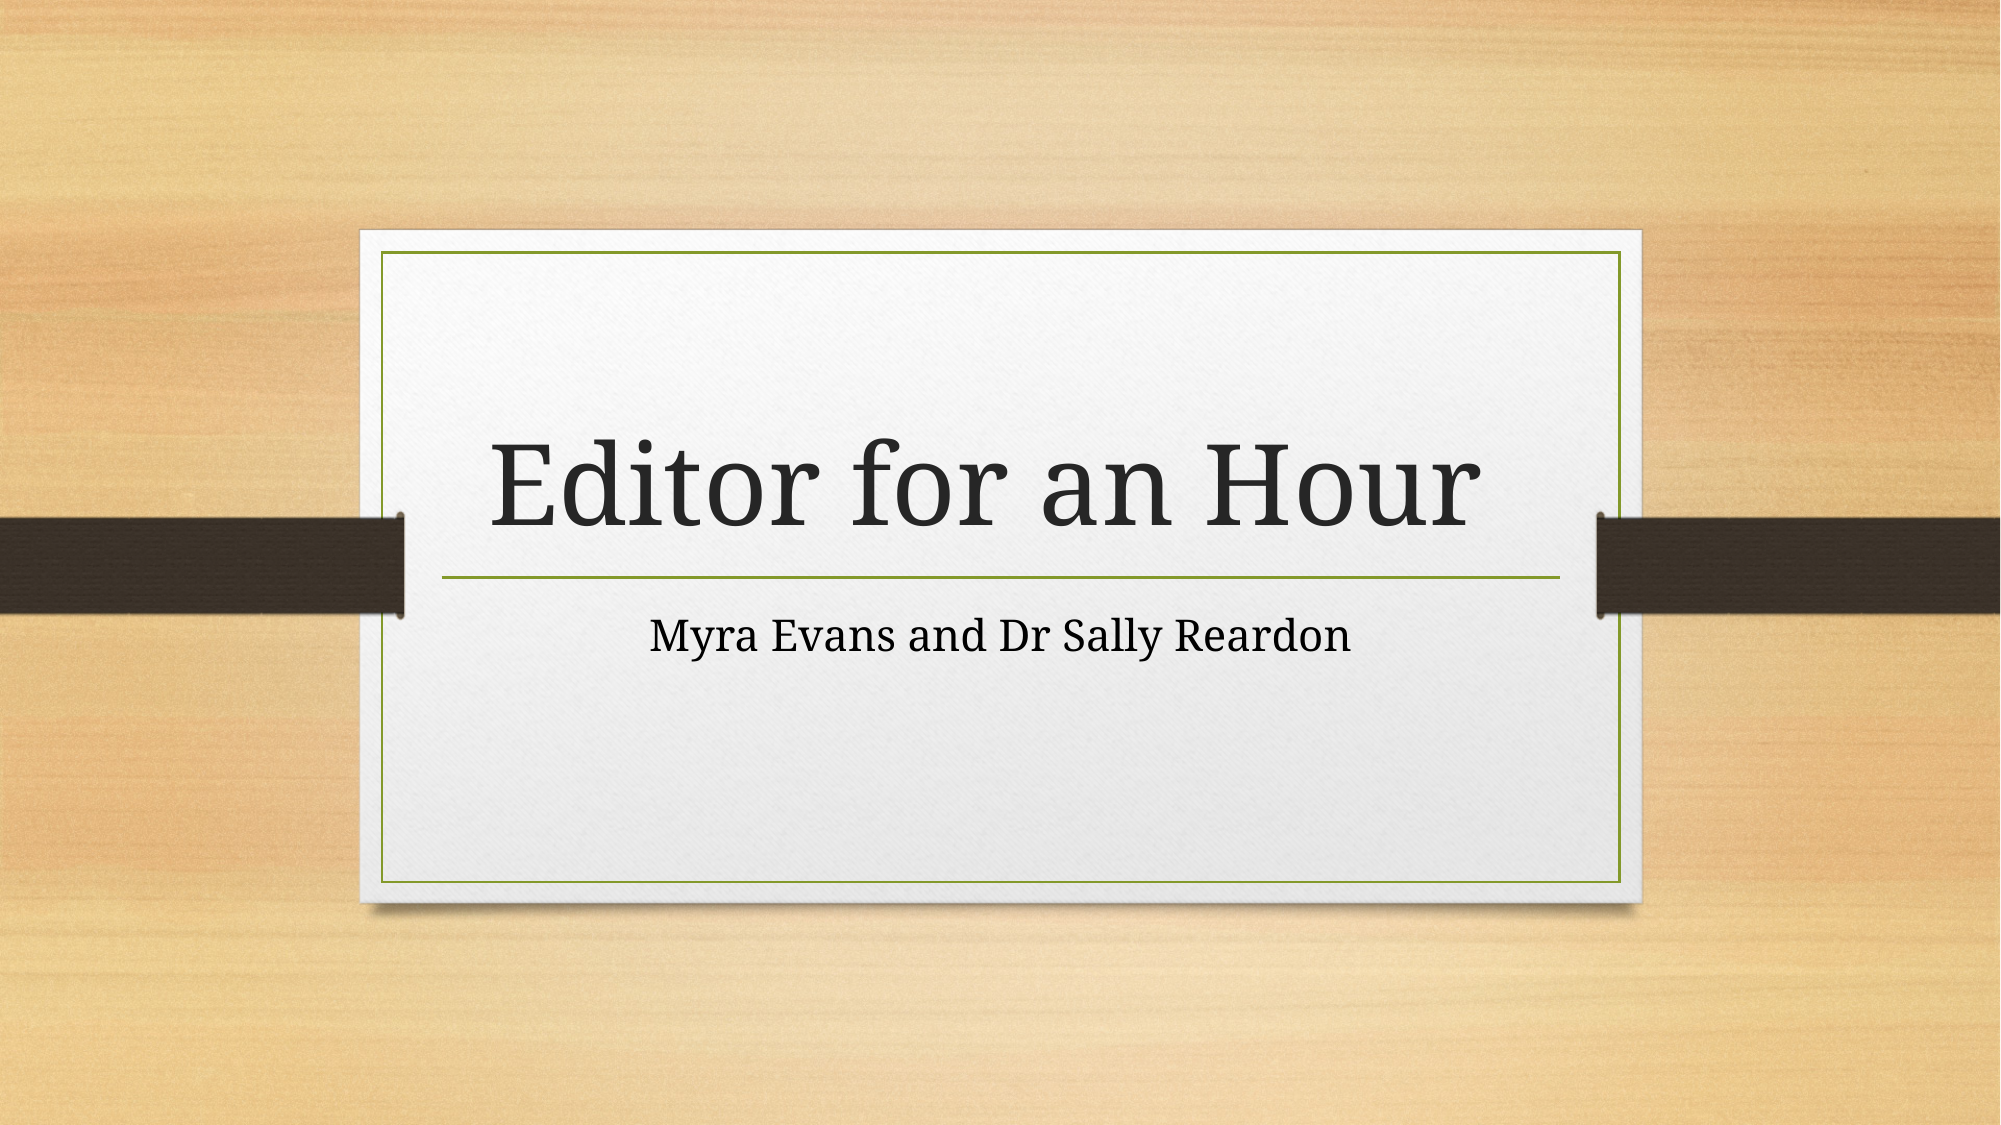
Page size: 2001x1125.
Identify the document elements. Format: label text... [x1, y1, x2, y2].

title Editor for an Hour [441, 306, 1560, 556]
picture [0, 0, 2001, 1125]
subtitle Myra Evans and Dr Sally Reardon [441, 600, 1560, 817]
